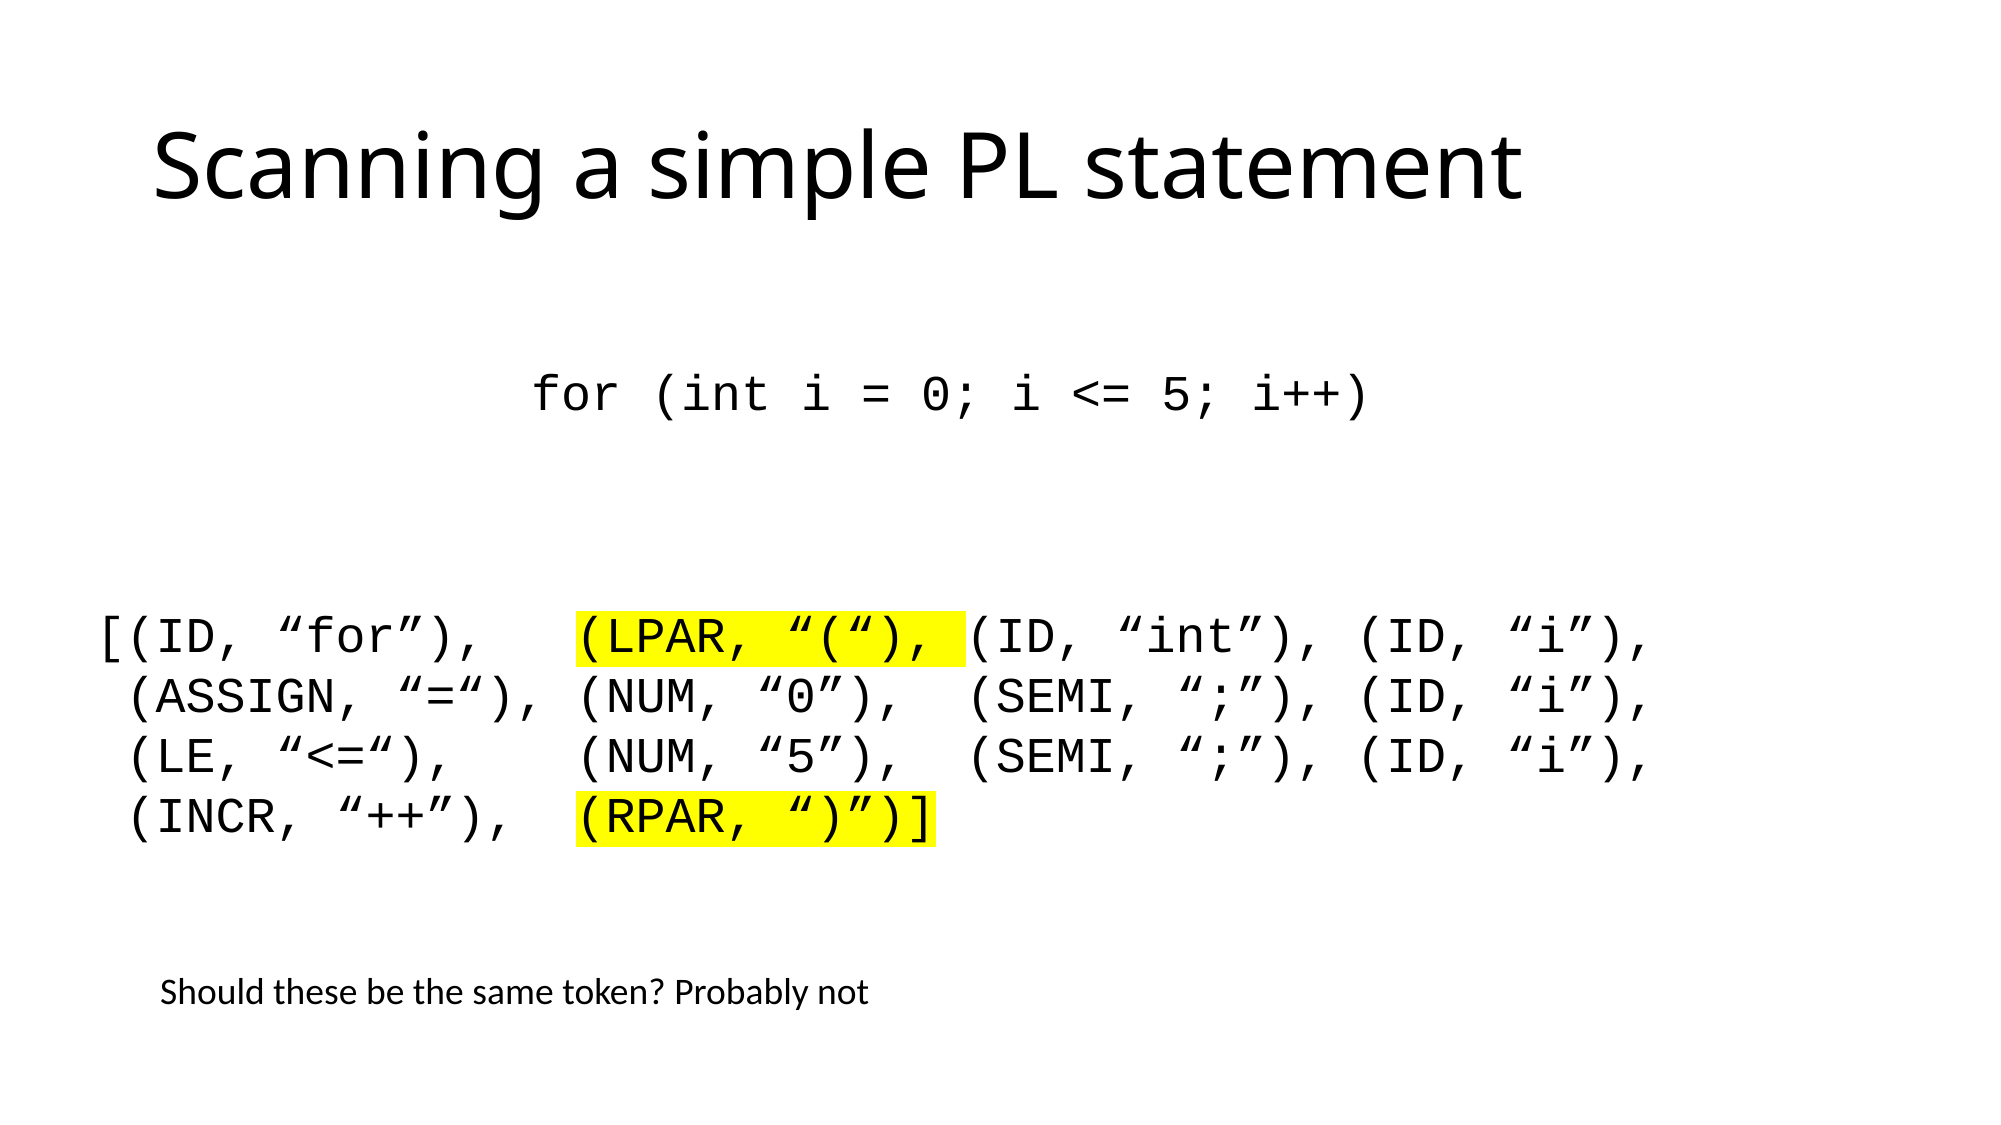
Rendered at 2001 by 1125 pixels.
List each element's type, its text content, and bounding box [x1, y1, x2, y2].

text_box Should these be the same token? Probably not [145, 959, 886, 1020]
text_box [(ID, “for”), (LPAR, “(“), (ID, “int”), (ID, “i”), (ASSIGN, “=“), (NUM, “0”), (SEMI, “;”), (ID, “i”), (LE, “<=“), (NUM, “5”), (SEMI, “;”), (ID, “i”), (INCR, “++”), (RPAR, “)”)] [80, 594, 1701, 850]
title Scanning a simple PL statement [137, 59, 1863, 278]
text_box for (int i = 0; i <= 5; i++) [516, 352, 1387, 428]
